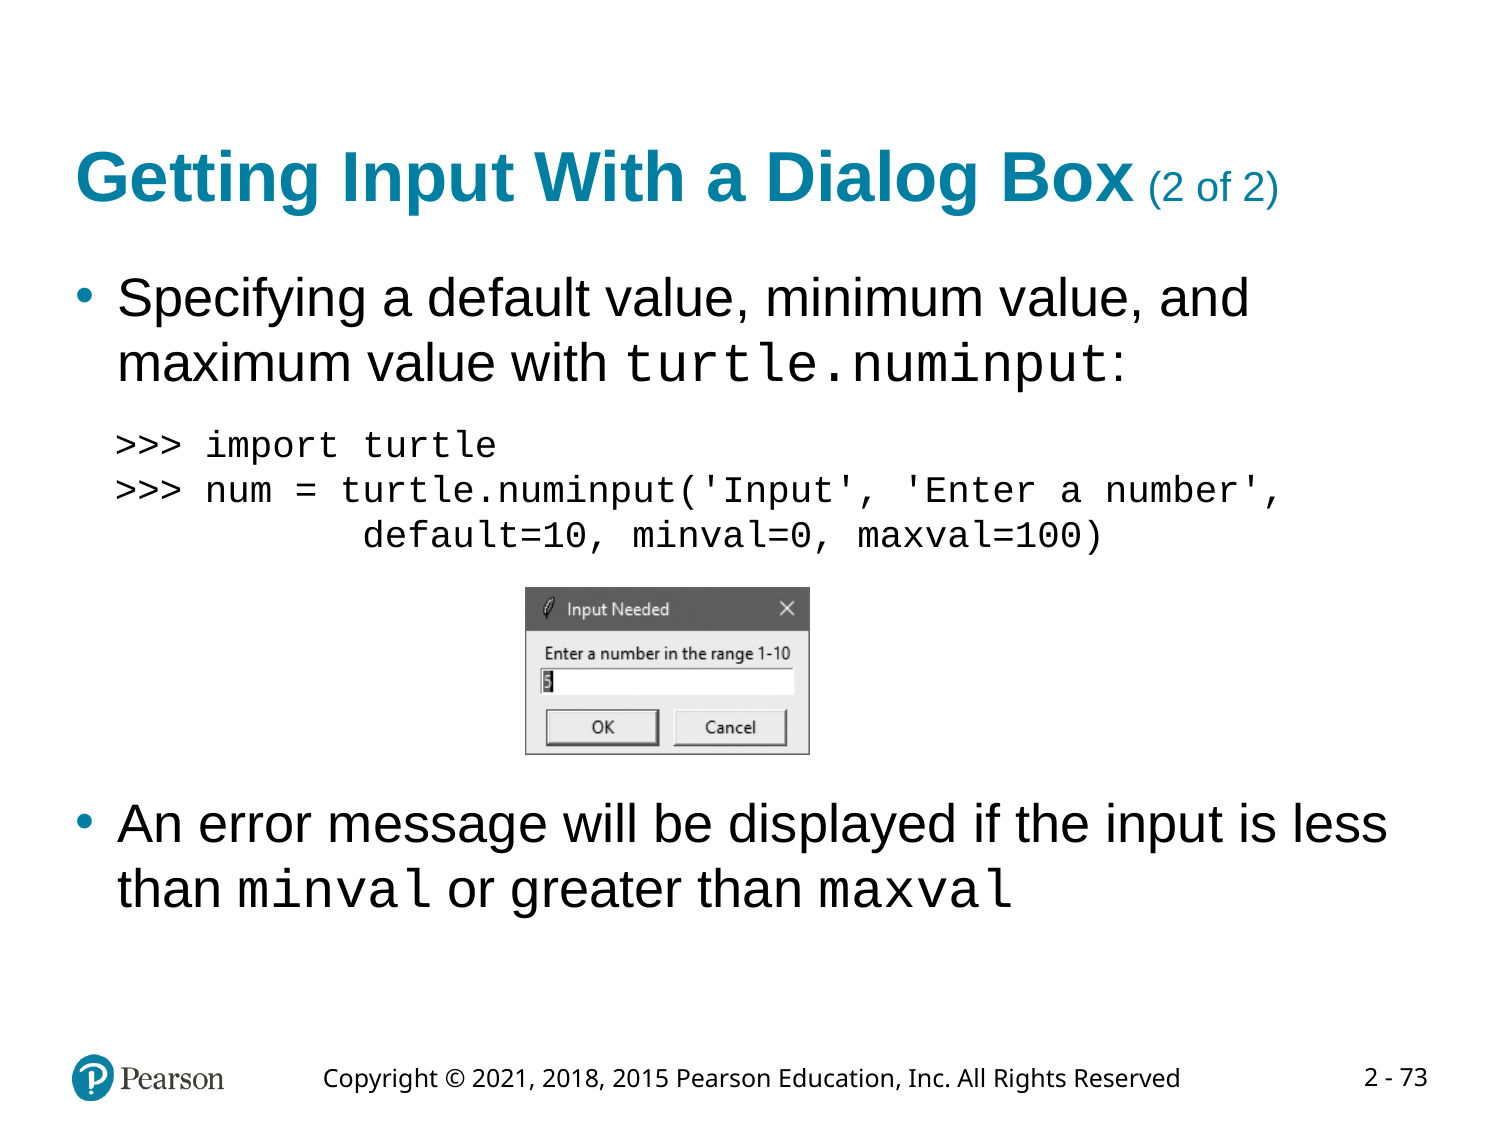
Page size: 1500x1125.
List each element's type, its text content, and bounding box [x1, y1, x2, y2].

picture [524, 587, 810, 755]
picture [72, 1087, 83, 1101]
title Getting Input With a Dialog Box (2 of 2) [75, 35, 1425, 216]
picture [72, 1054, 89, 1072]
text_box >>> import turtle >>> num = turtle.numinput('Input', 'Enter a number', default=10, minval=0, maxval=100) [99, 412, 1400, 563]
picture [99, 1054, 224, 1101]
picture [81, 1064, 107, 1089]
list Specifying a default value, minimum value, and maximum value with turtle.numinput: An error message will be displayed if the input is less than minval or greater than maxval [75, 262, 1425, 1005]
